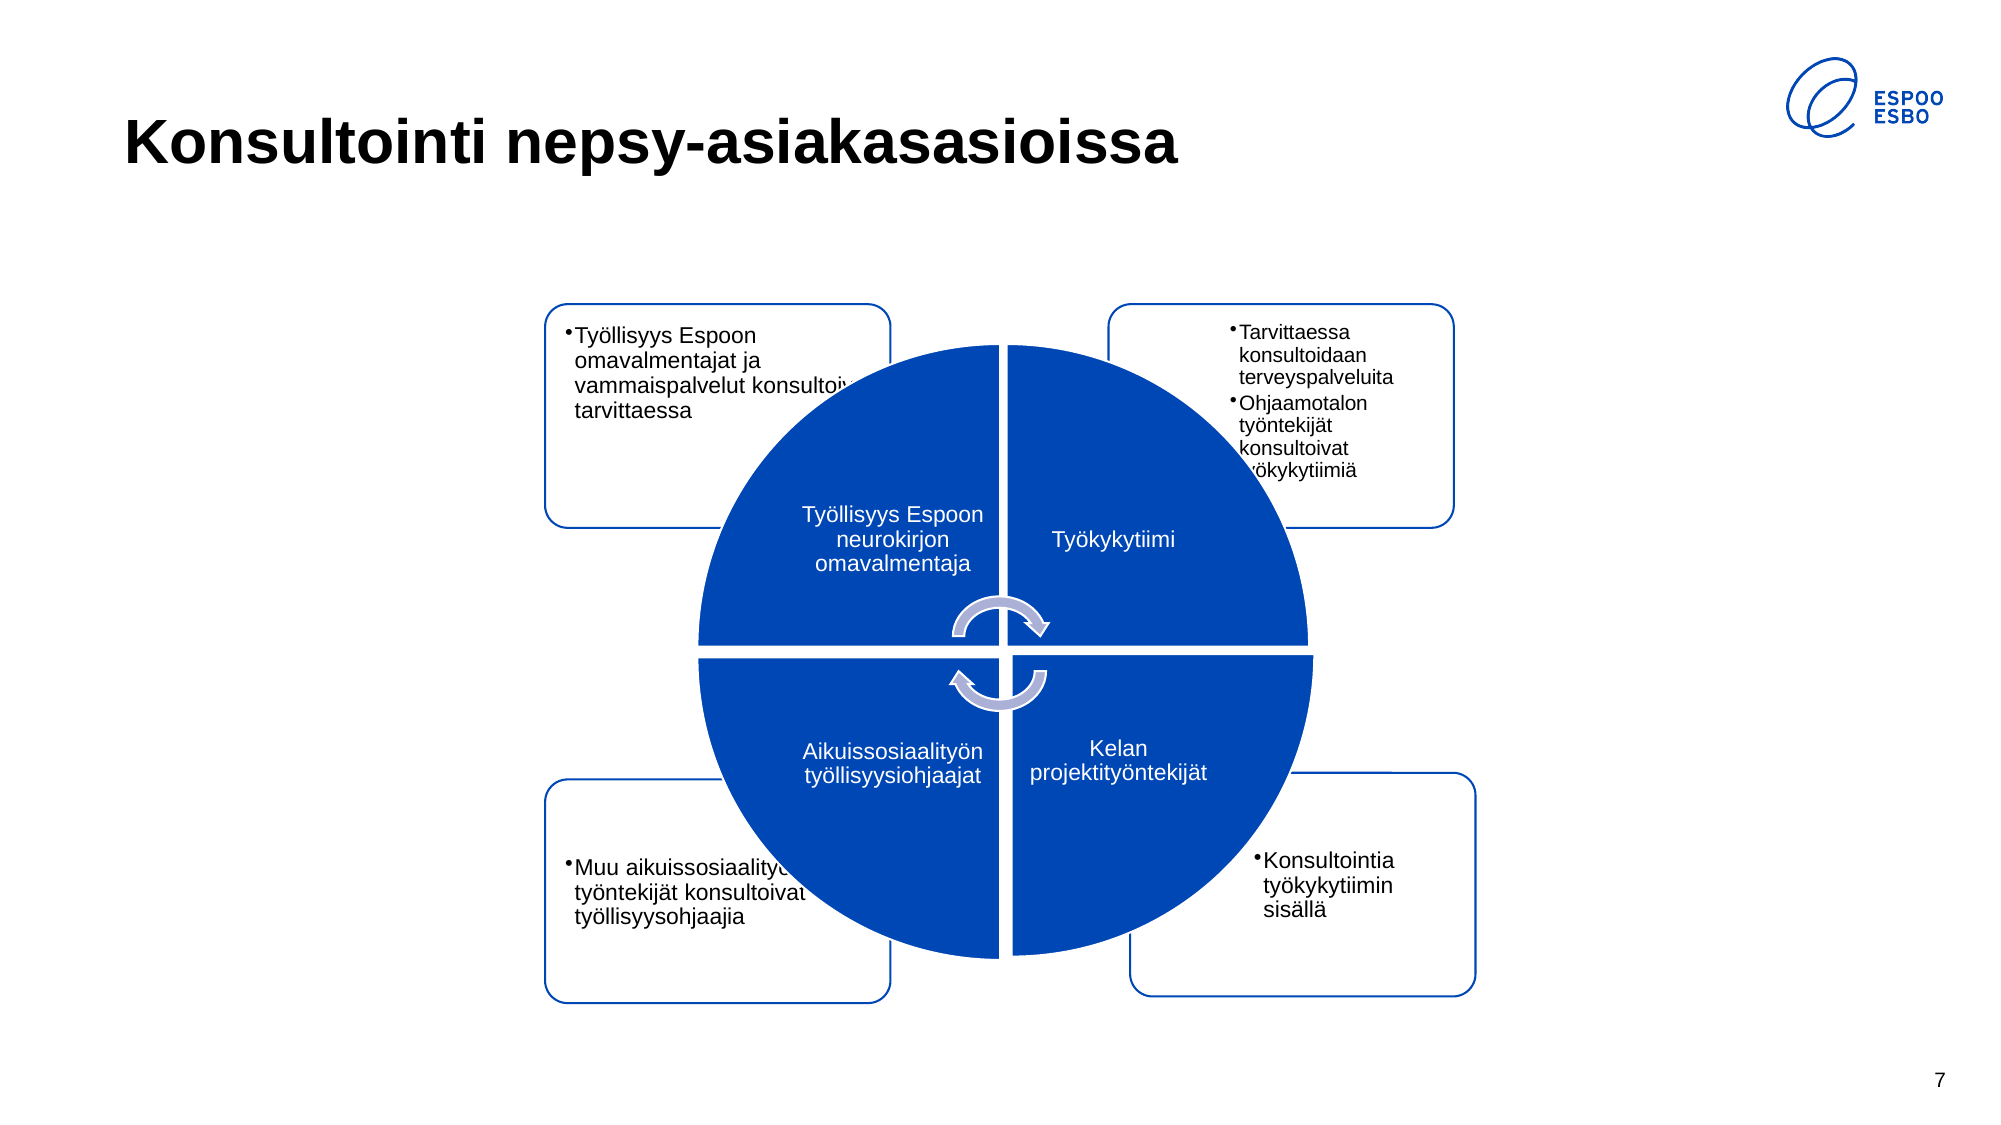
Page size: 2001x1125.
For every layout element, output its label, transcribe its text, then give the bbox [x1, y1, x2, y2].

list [124, 304, 1875, 1004]
picture [1786, 57, 1943, 138]
slide_number 7 [1803, 1055, 1946, 1103]
title Konsultointi nepsy-asiakasasioissa [124, 101, 1507, 274]
